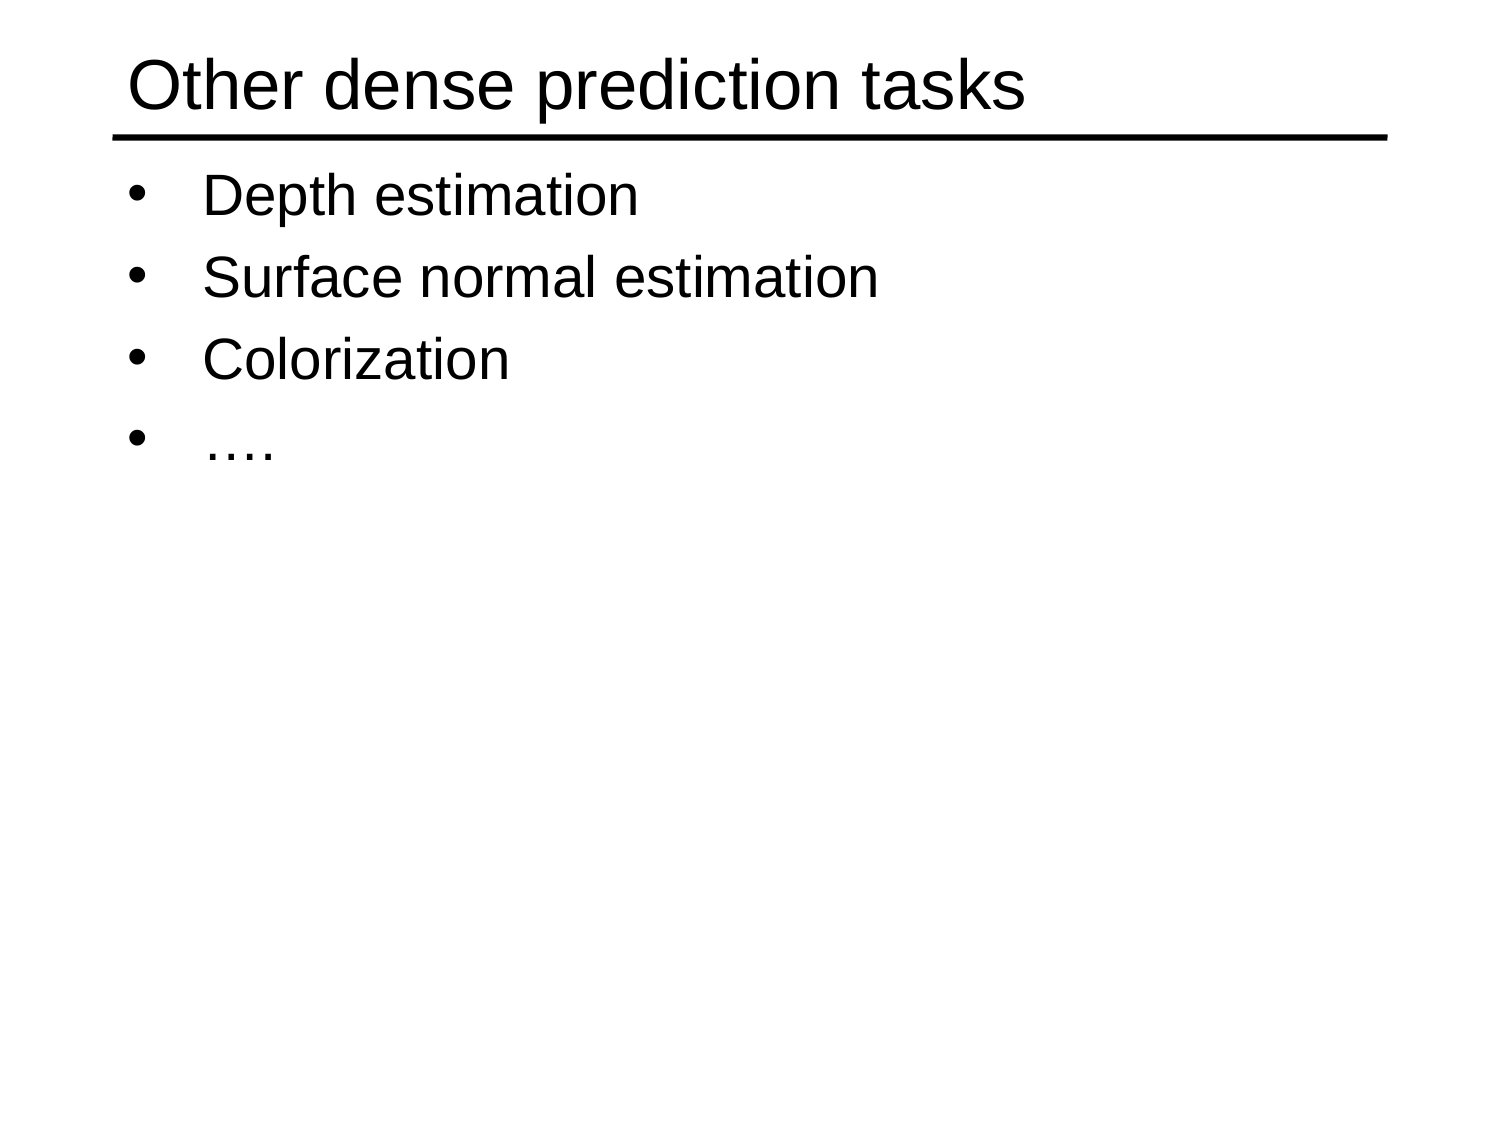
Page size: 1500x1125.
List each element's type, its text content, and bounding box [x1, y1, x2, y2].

list Depth estimation Surface normal estimation Colorization …. [112, 149, 1388, 1013]
title Other dense prediction tasks [112, 12, 1388, 149]
